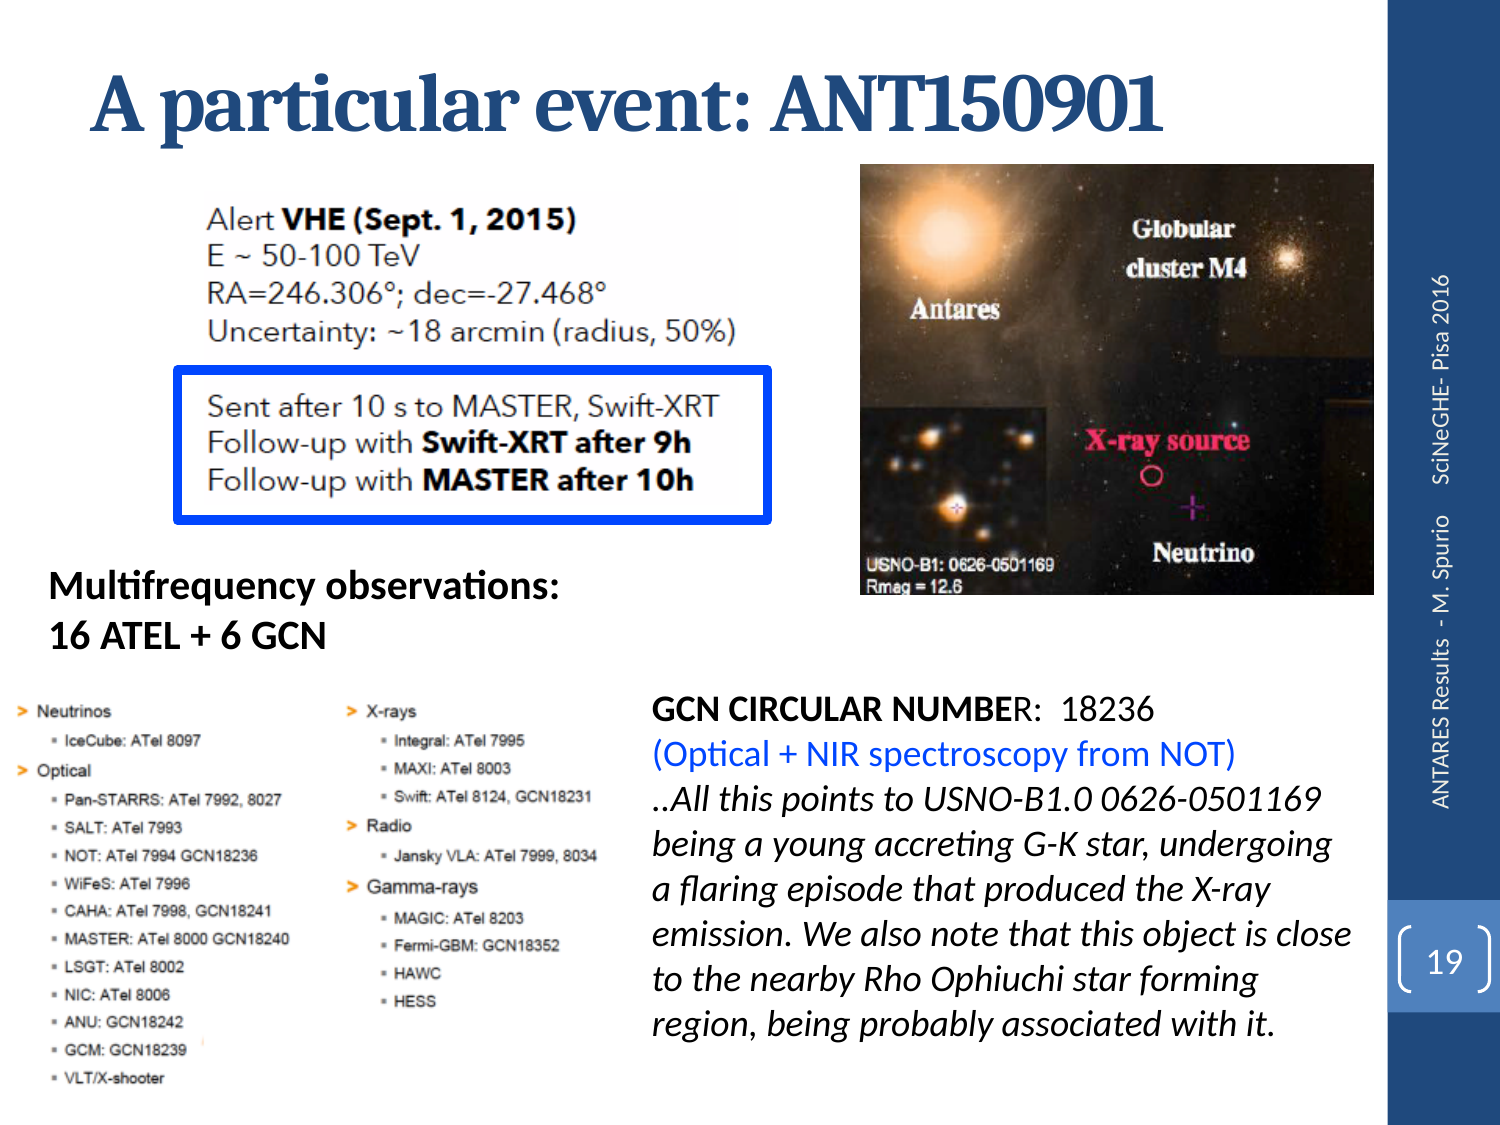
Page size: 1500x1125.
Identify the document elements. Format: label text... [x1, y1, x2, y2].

slide_number SciNeGHE- Pisa 2016 [1408, 100, 1469, 500]
text_box Multifrequency observations: 16 ATEL + 6 GCN [33, 550, 904, 679]
title A particular event: ANT150901 [75, 4, 1325, 192]
picture [203, 191, 740, 505]
picture [0, 686, 690, 1116]
text_box GCN CIRCULAR NUMBER: 18236 (Optical + NIR spectroscopy from NOT) ..All this points to USNO-B1.0 0626-0501169 being a young accreting G-K star, undergoing a flaring episode that produced the X-ray emission. We also note that this object is close to the nearby Rho Ophiuchi star forming region, being probably associated with it. [637, 676, 1374, 1051]
slide_number 19 [1397, 925, 1492, 994]
text_box [175, 368, 770, 522]
footer ANTARES Results - M. Spurio [1408, 500, 1469, 889]
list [860, 164, 1374, 595]
